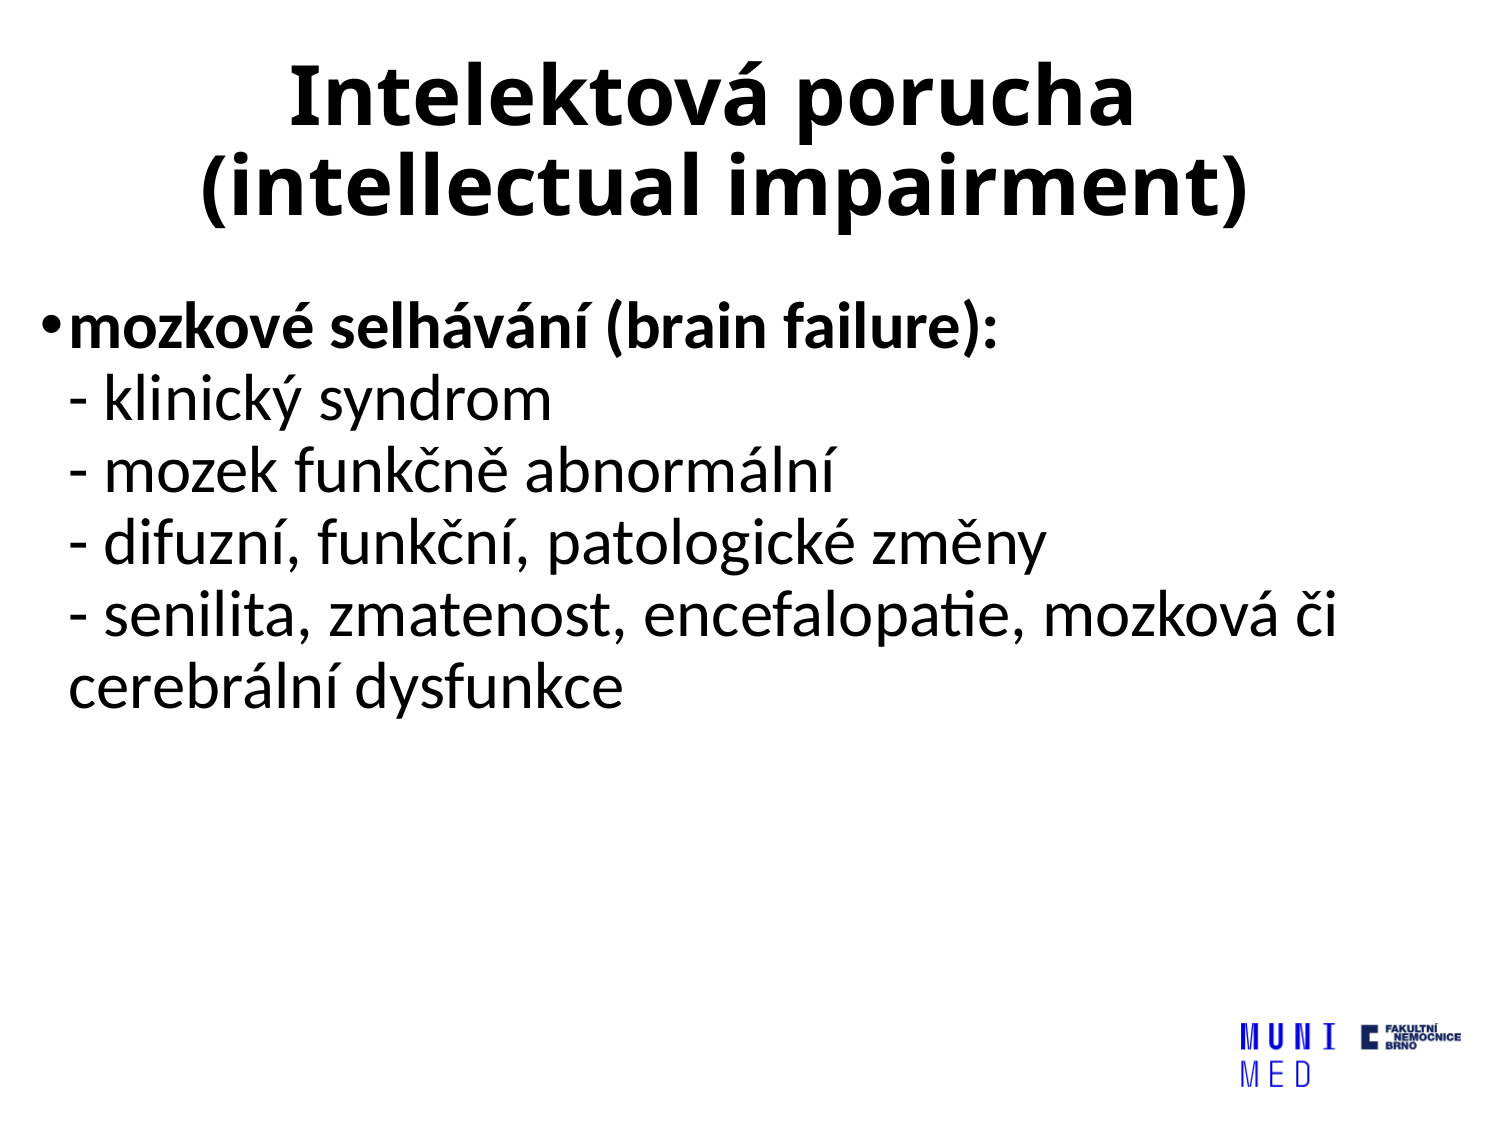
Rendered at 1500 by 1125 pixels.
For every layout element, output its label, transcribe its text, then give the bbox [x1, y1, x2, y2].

list mozkové selhávání (brain failure): - klinický syndrom - mozek funkčně abnormální - difuzní, funkční, patologické změny - senilita, zmatenost, encefalopatie, mozková či cerebrální dysfunkce [24, 283, 1471, 1075]
picture [1222, 1011, 1475, 1100]
title Intelektová porucha (intellectual impairment) [87, 50, 1363, 237]
